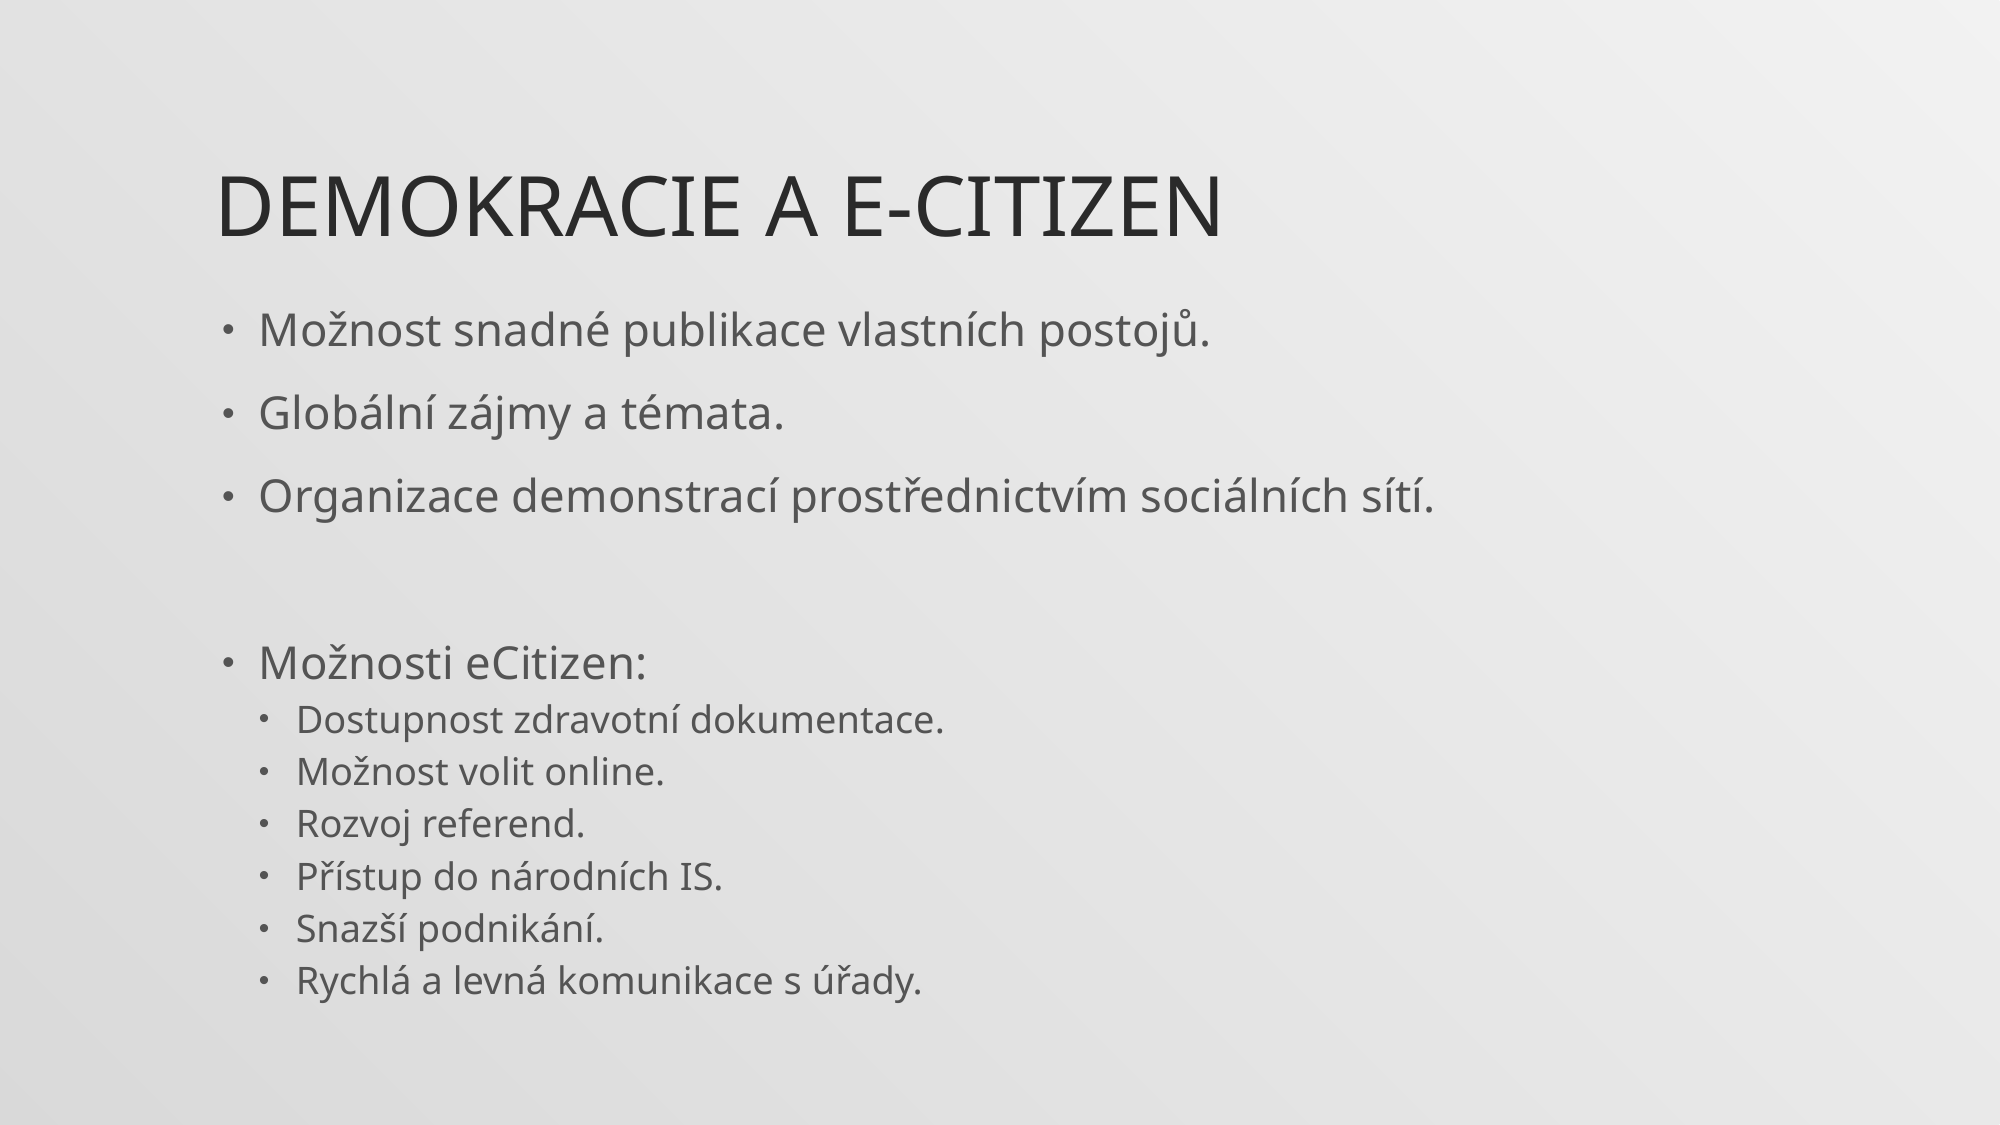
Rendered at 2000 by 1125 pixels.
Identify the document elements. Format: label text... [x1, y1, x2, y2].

list Možnost snadné publikace vlastních postojů. Globální zájmy a témata. Organizace demonstrací prostřednictvím sociálních sítí. Možnosti eCitizen: Dostupnost zdravotní dokumentace. Možnost volit online. Rozvoj referend. Přístup do národních IS. Snazší podnikání. Rychlá a levná komunikace s úřady. [199, 299, 1800, 1013]
title Demokracie a e-Citizen [199, 45, 1800, 263]
